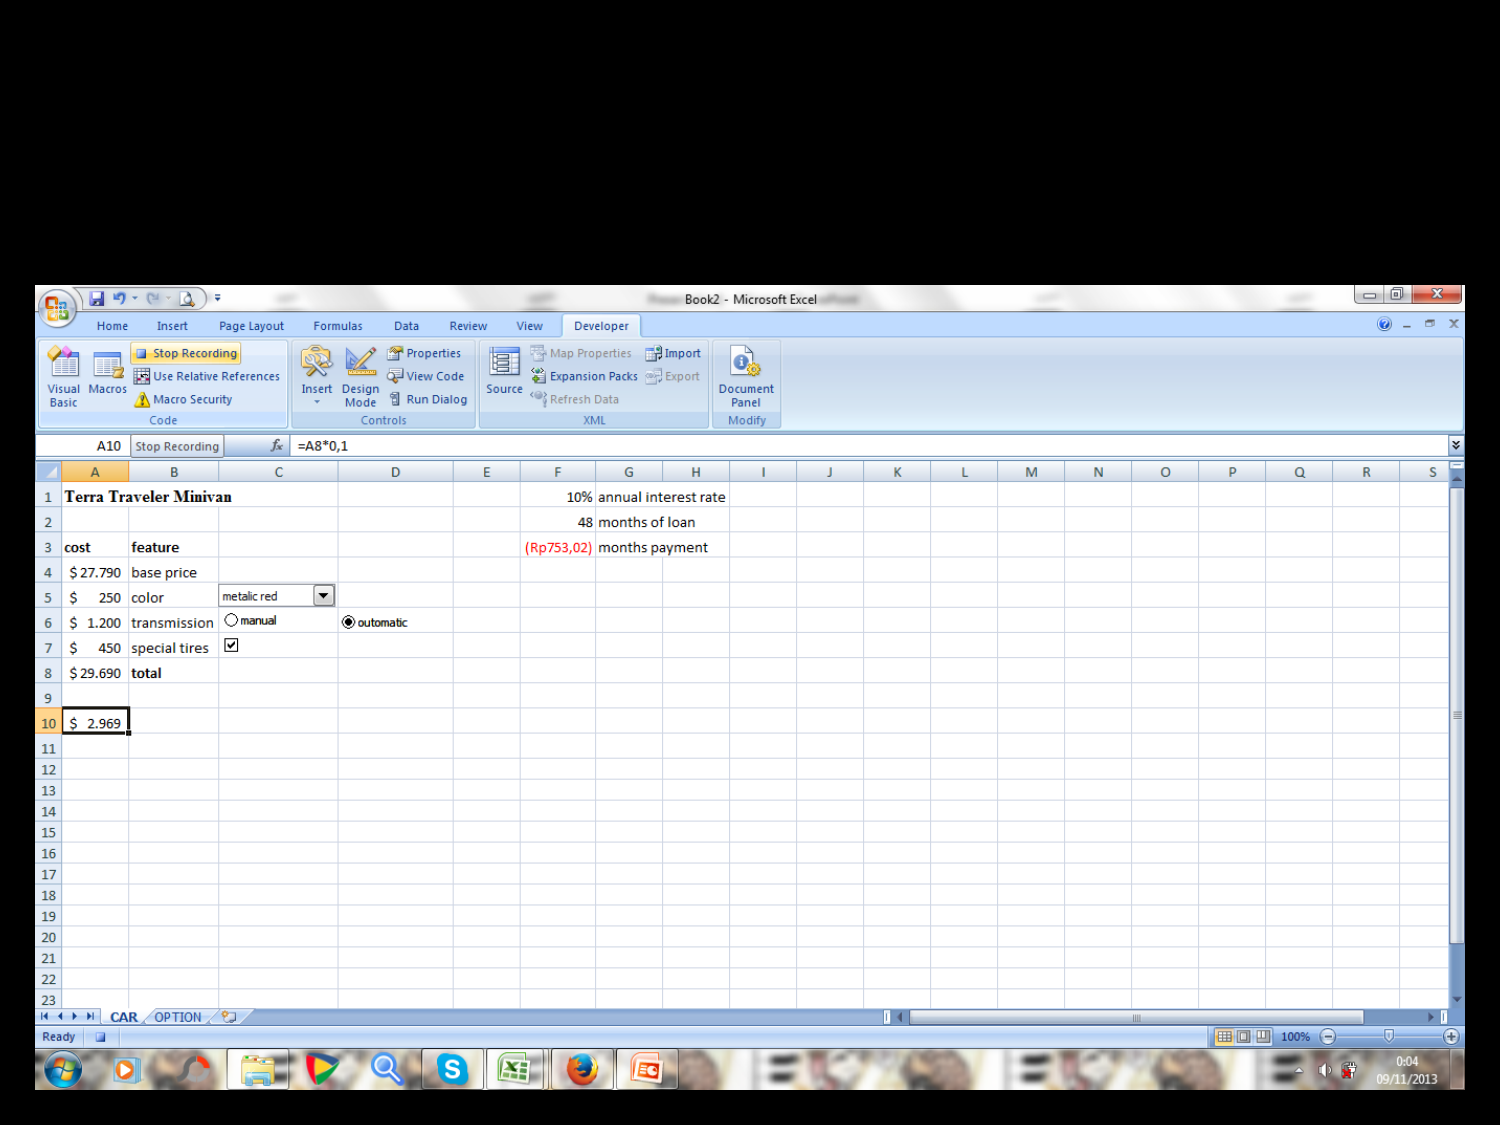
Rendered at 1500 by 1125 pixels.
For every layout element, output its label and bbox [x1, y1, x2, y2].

picture [34, 285, 1466, 1090]
